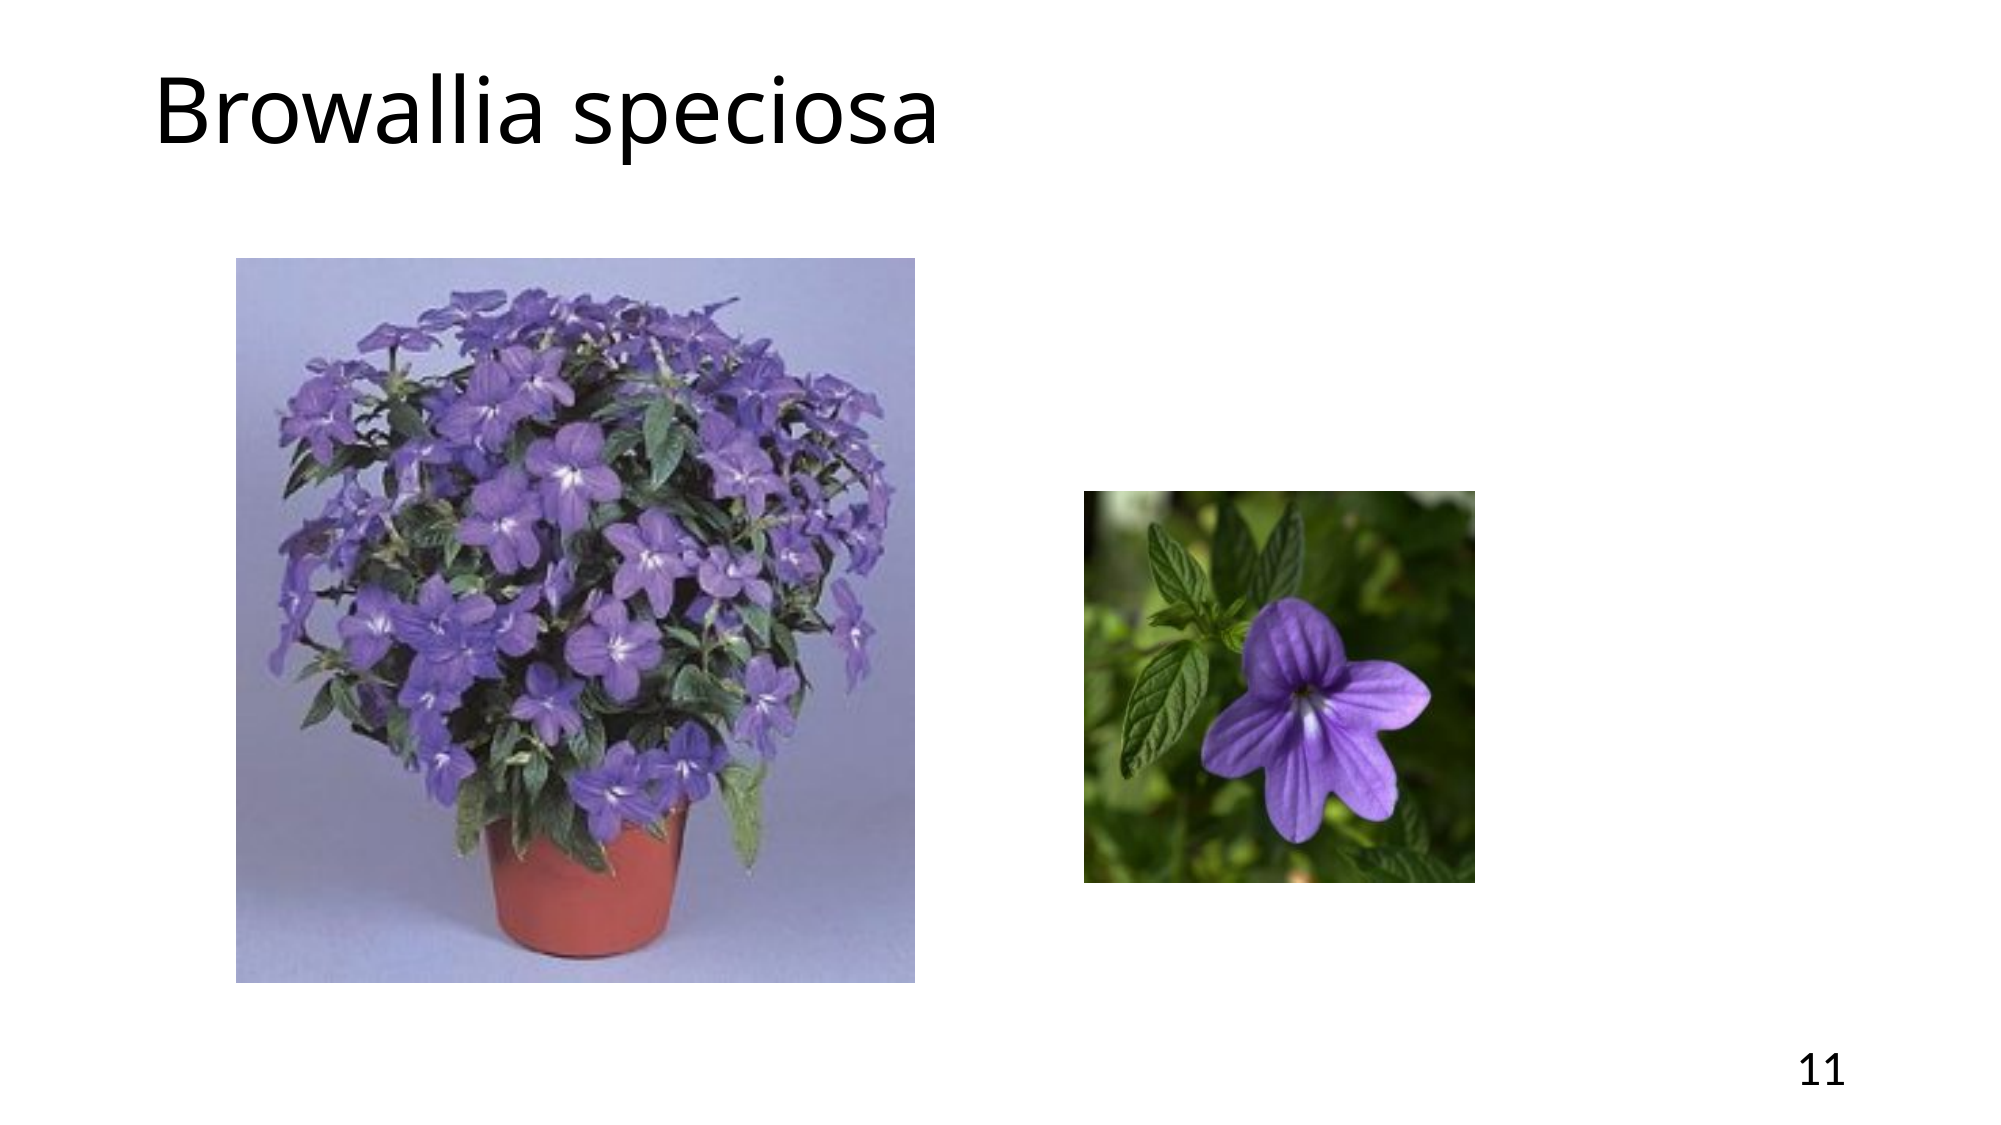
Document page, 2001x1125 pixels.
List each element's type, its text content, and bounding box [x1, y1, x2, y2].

text_box 11 [1780, 1035, 1944, 1104]
title Browallia speciosa [137, 59, 1863, 278]
picture [236, 258, 915, 983]
picture [1083, 491, 1475, 883]
